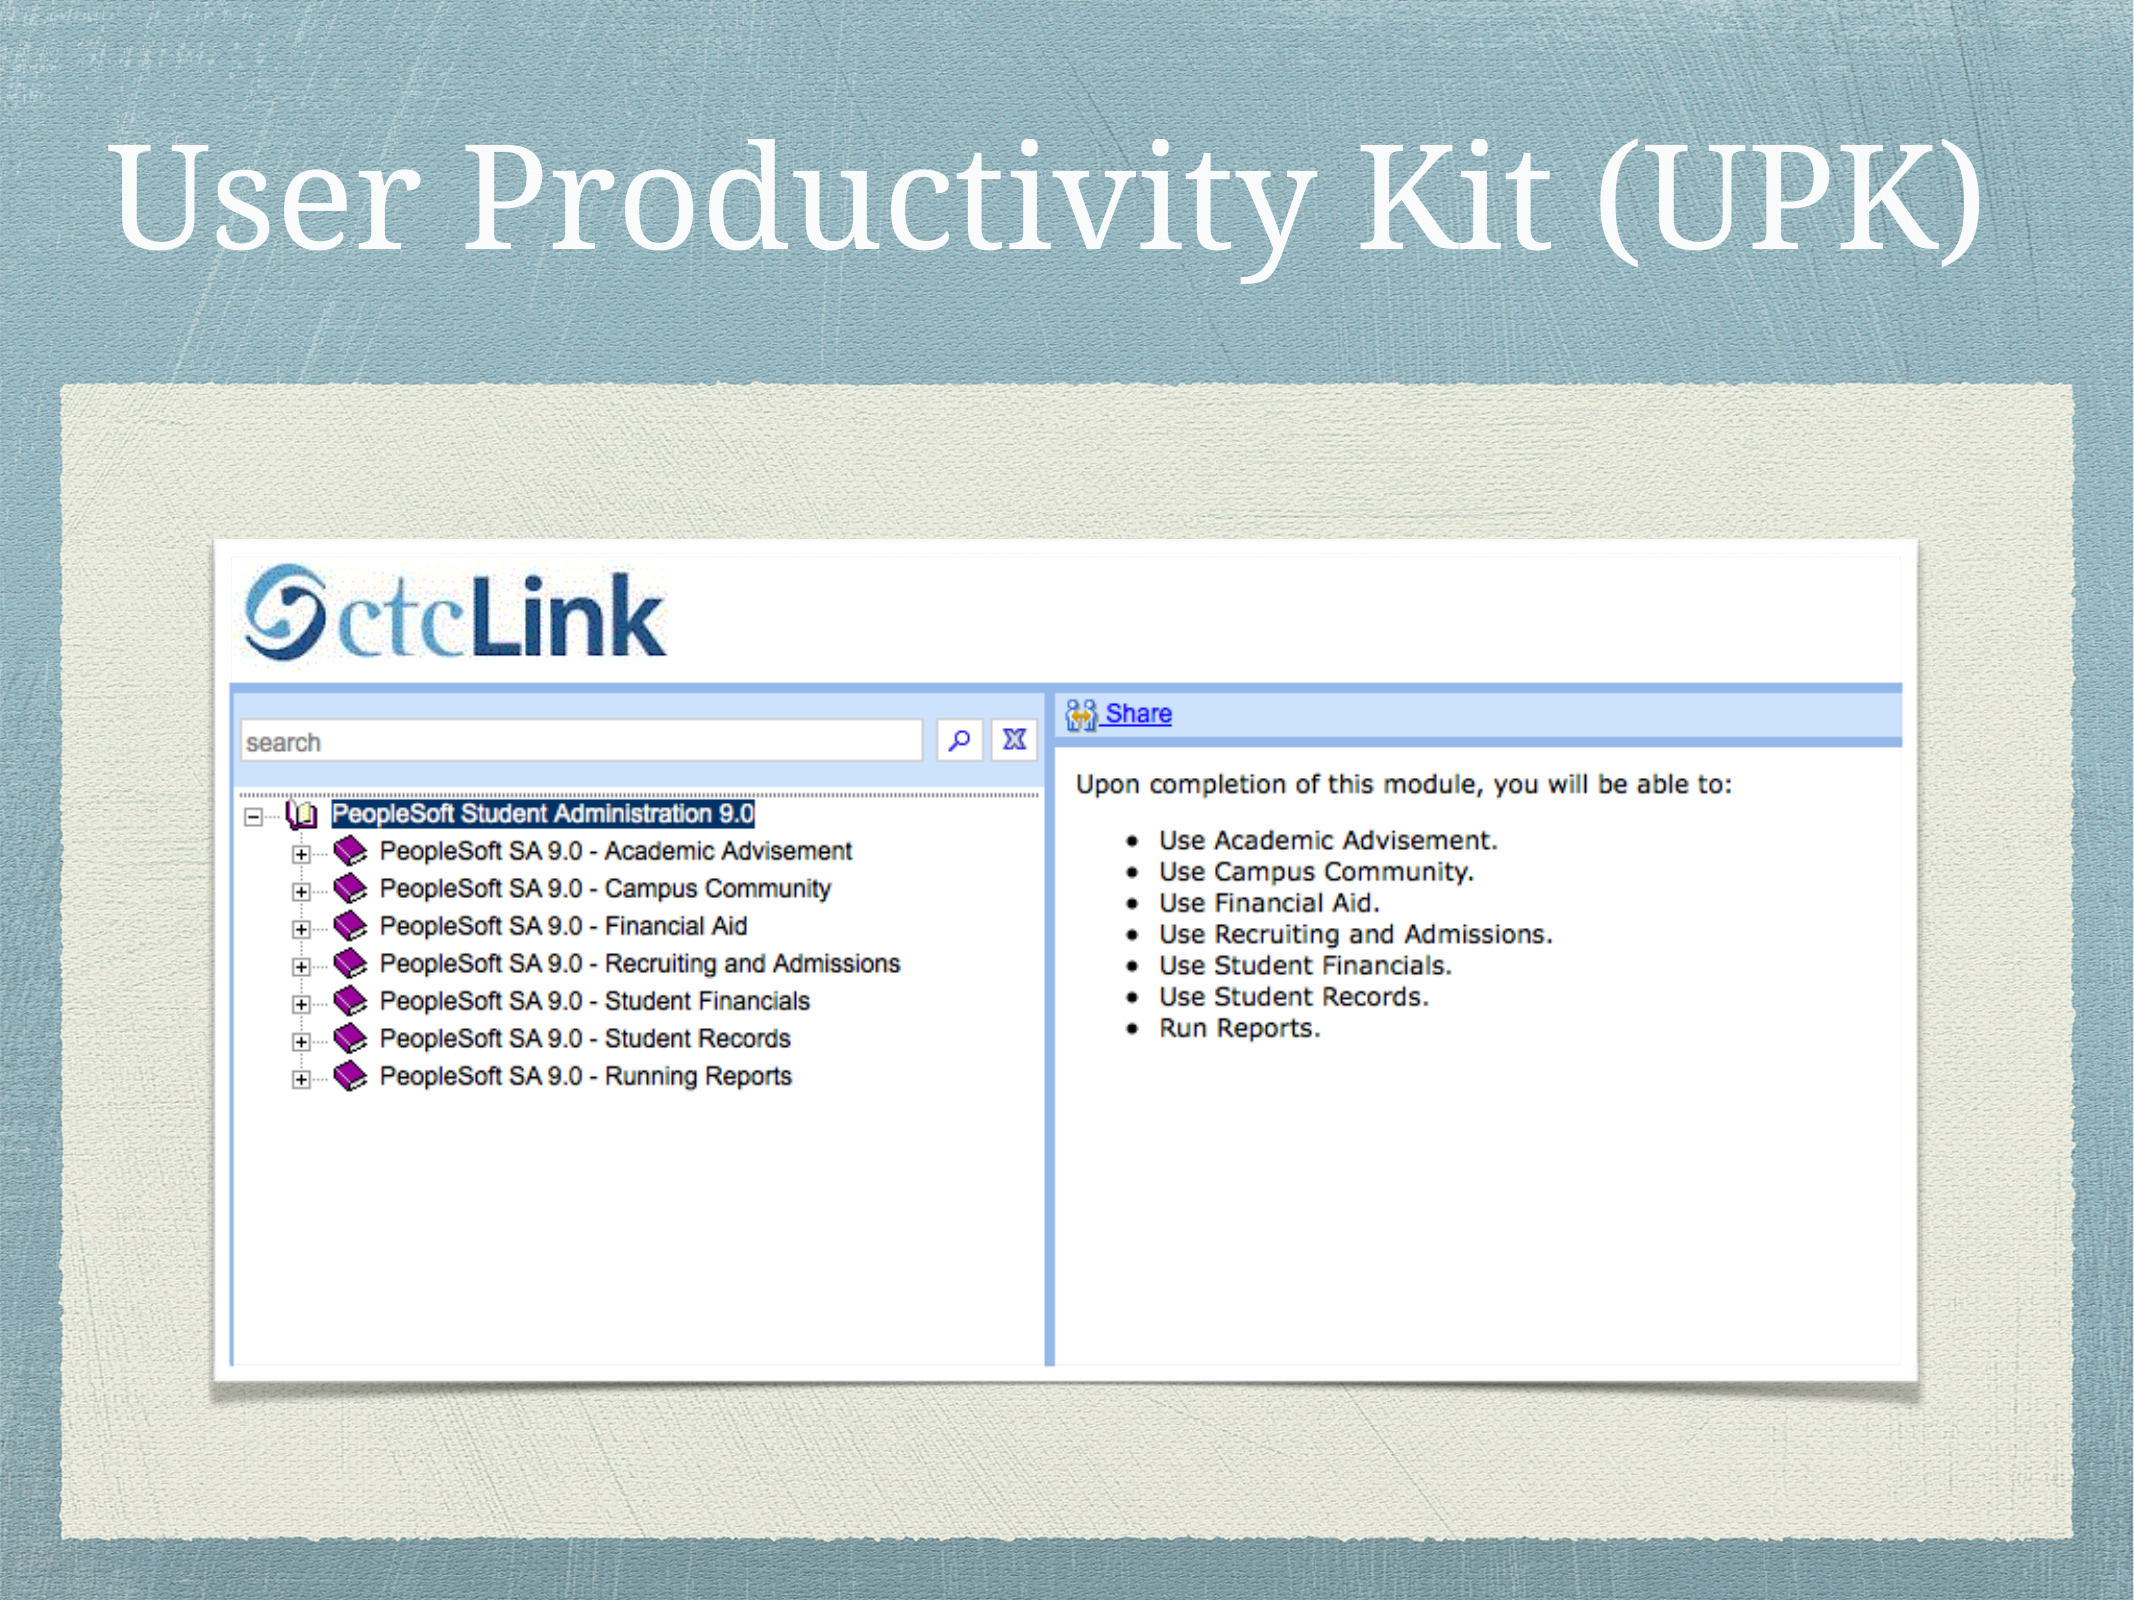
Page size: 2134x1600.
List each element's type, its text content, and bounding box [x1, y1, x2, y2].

title User Productivity Kit (UPK) [105, 24, 2028, 359]
picture [0, 0, 2134, 1600]
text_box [206, 539, 1927, 1411]
